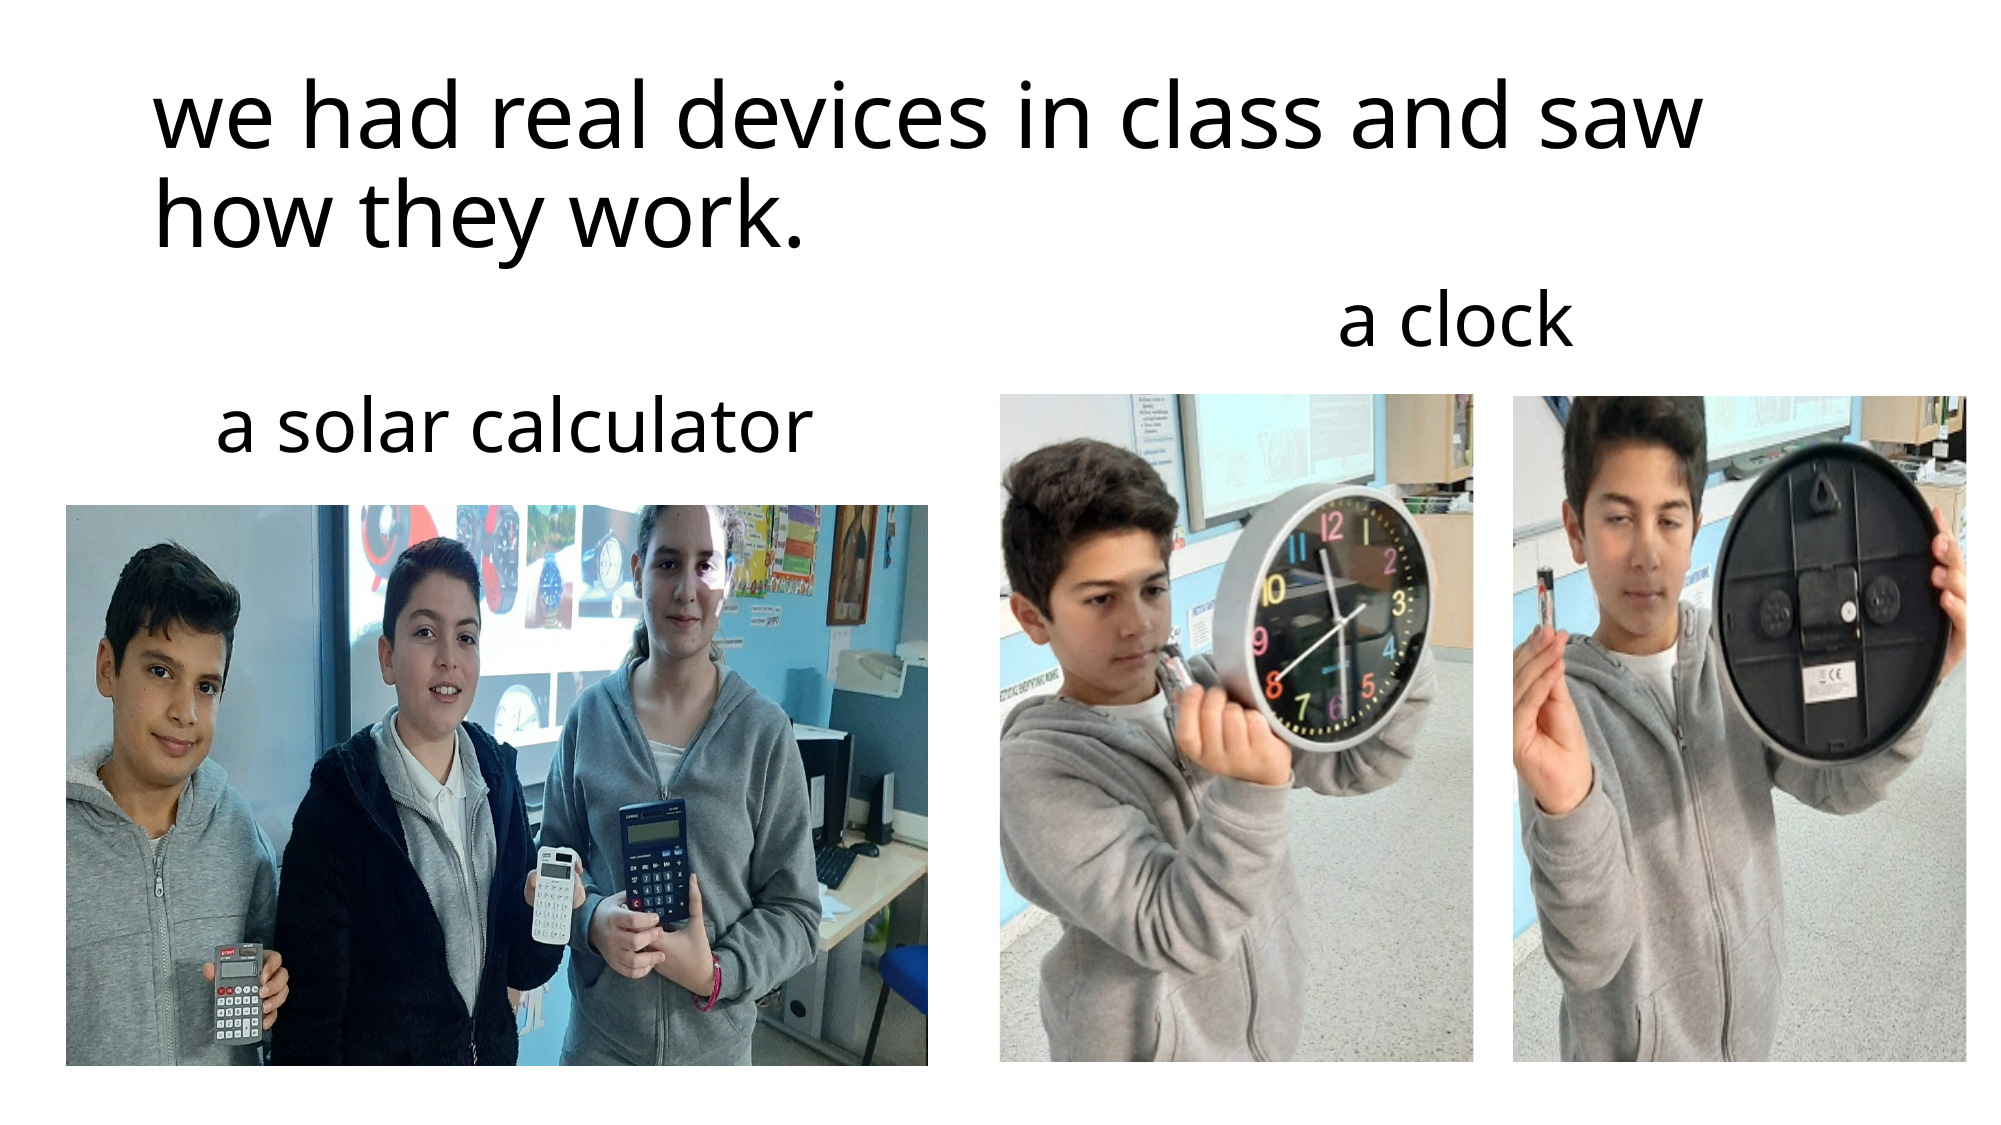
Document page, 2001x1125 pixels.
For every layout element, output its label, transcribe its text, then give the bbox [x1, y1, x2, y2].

picture [999, 394, 1967, 1062]
picture [66, 505, 928, 1066]
text_box a solar calculator [200, 370, 866, 475]
text_box a clock [1322, 264, 1625, 369]
title we had real devices in class and saw how they work. [137, 59, 1863, 278]
